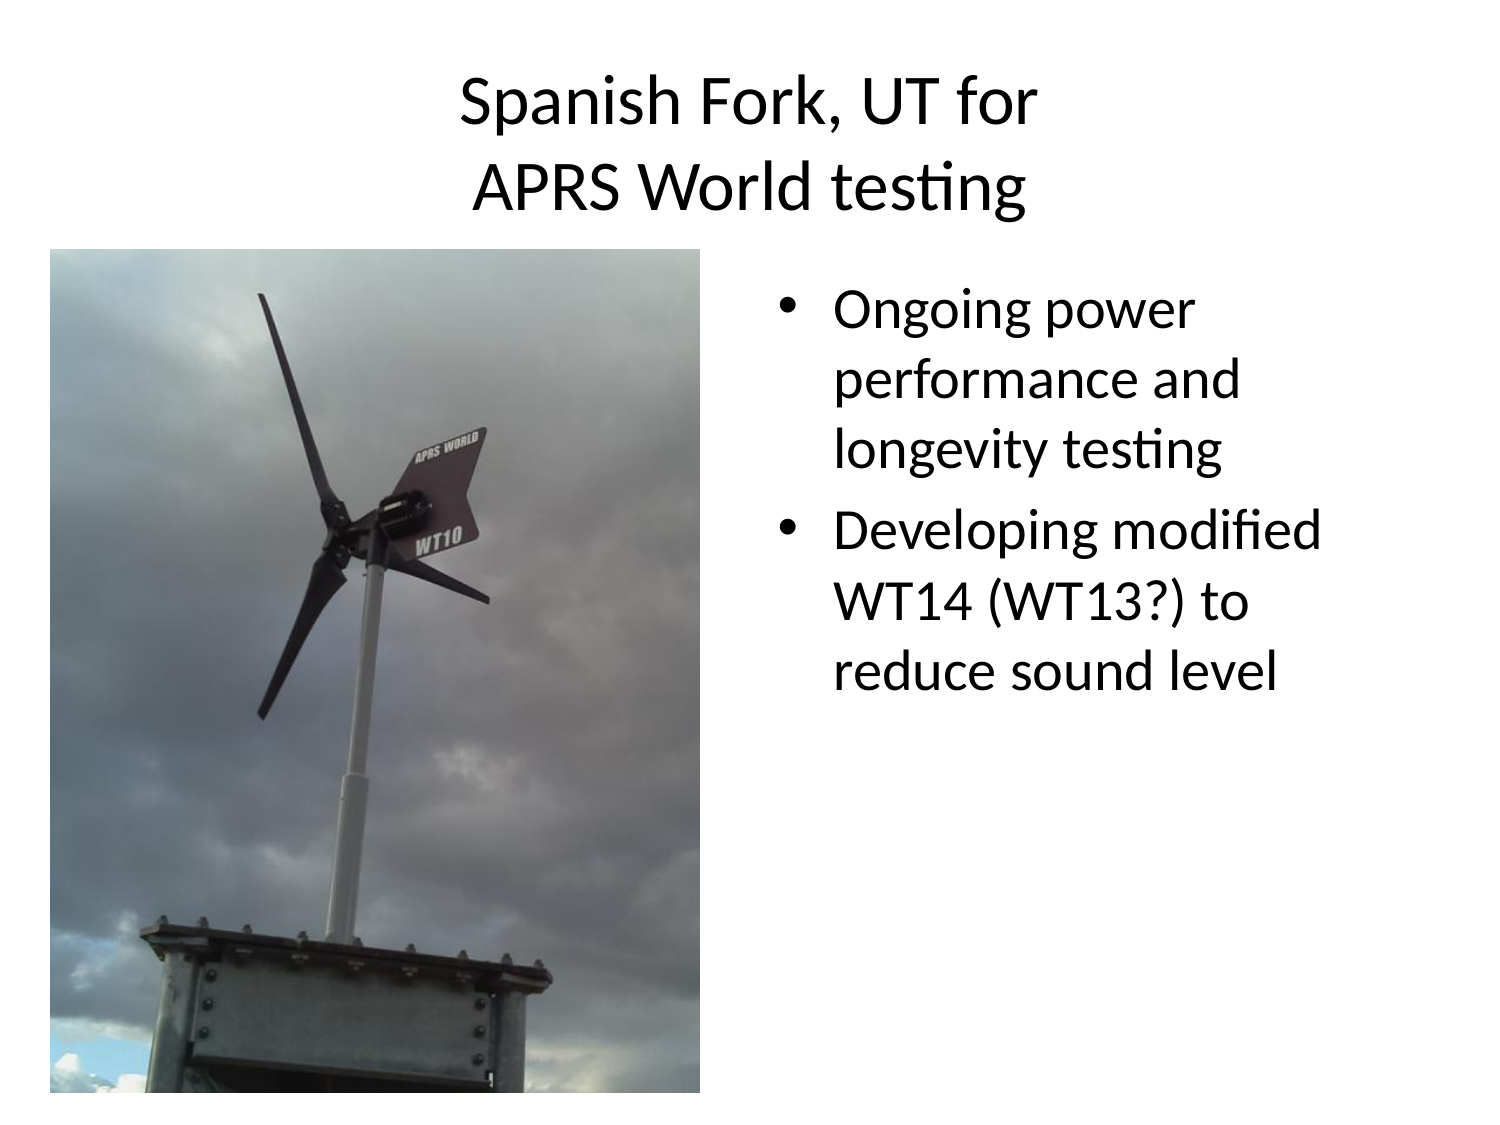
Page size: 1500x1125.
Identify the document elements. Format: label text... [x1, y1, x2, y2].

list Ongoing power performance and longevity testing Developing modified WT14 (WT13?) to reduce sound level [762, 262, 1425, 1005]
title Spanish Fork, UT for APRS World testing [75, 45, 1425, 233]
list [49, 249, 701, 1093]
